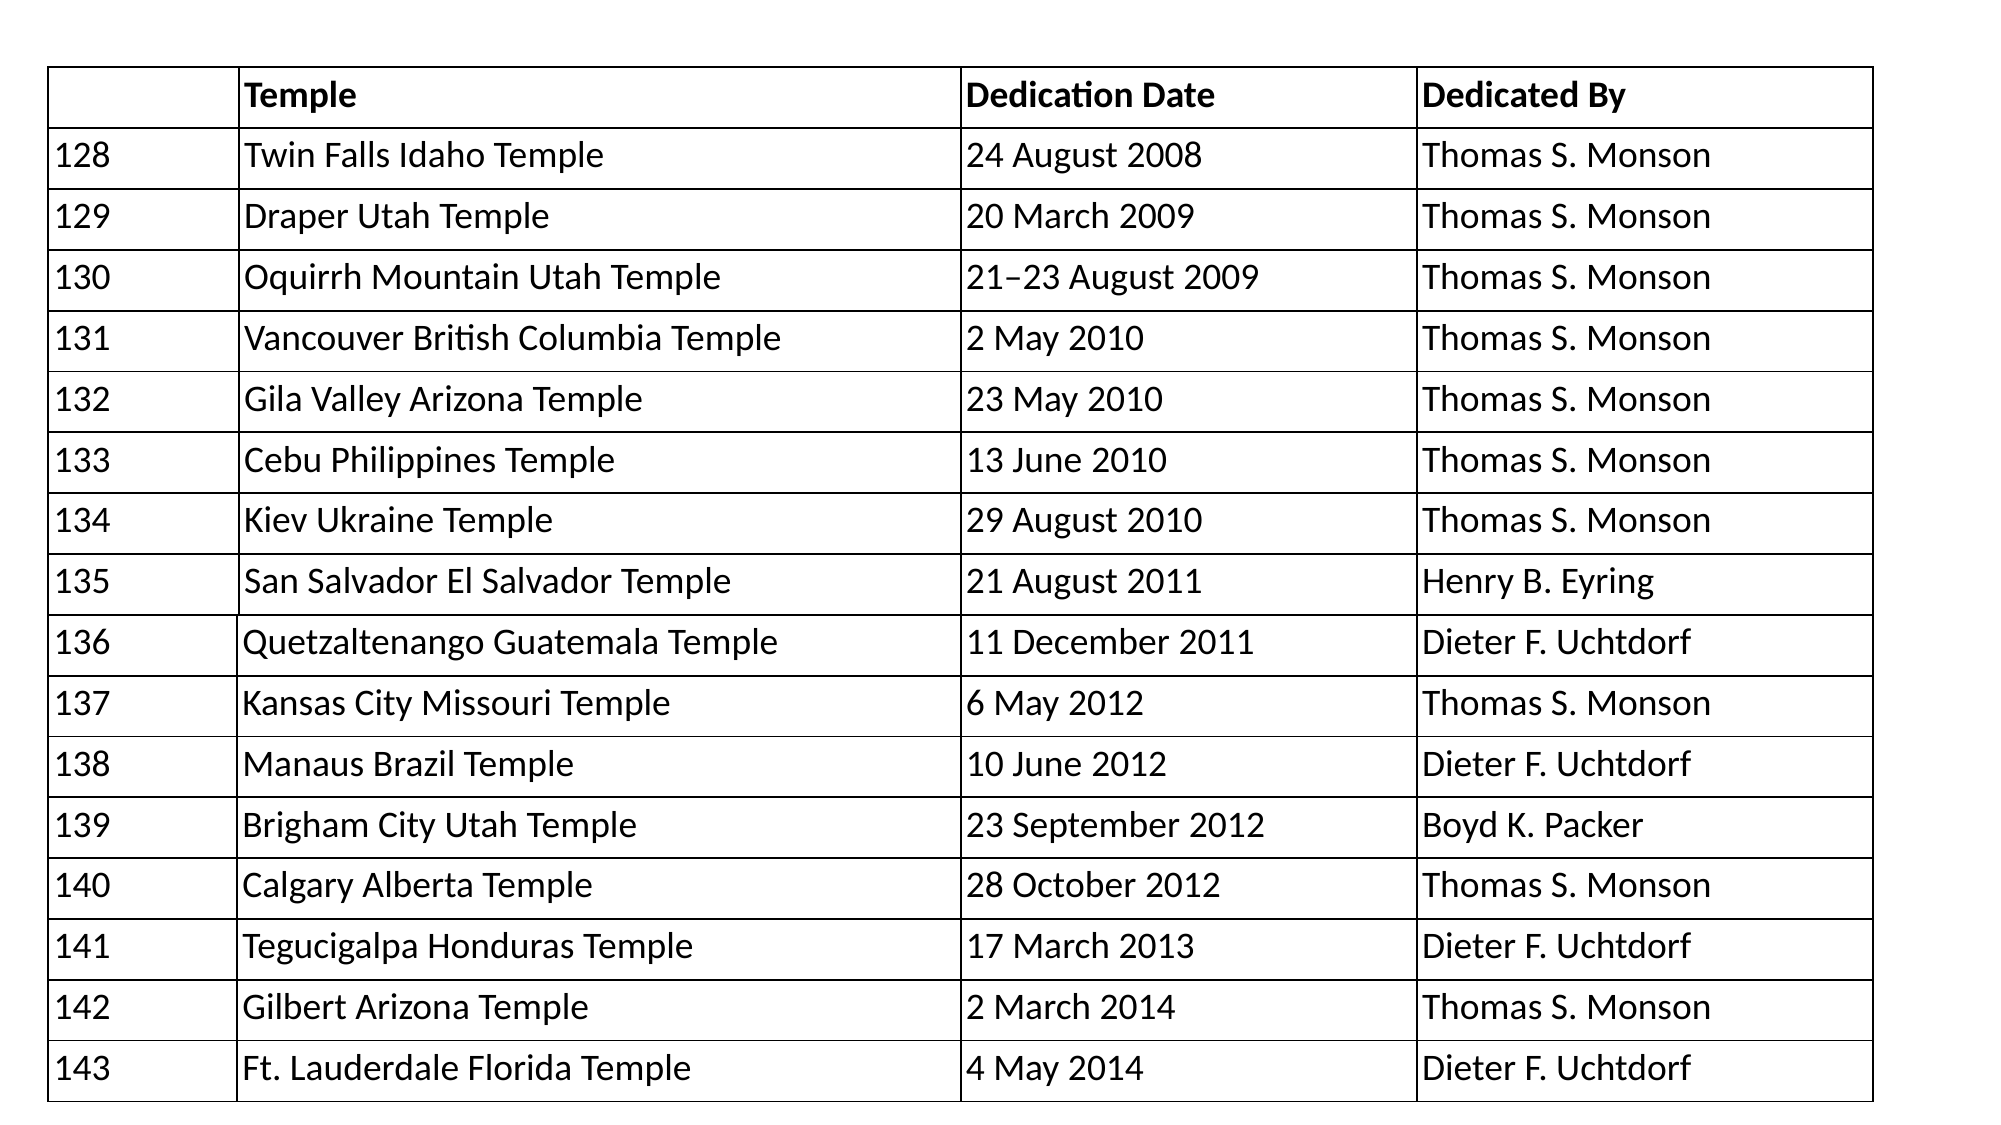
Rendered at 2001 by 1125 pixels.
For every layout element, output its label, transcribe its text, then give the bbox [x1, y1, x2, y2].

table_cell Thomas S. Monson [1418, 251, 1872, 310]
table_cell 23 May 2010 [962, 372, 1416, 431]
table_cell 4 May 2014 [962, 1041, 1416, 1101]
table_cell Boyd K. Packer [1418, 798, 1872, 857]
table_cell 134 [49, 494, 238, 553]
table_cell Dieter F. Uchtdorf [1418, 920, 1872, 979]
table_cell Thomas S. Monson [1418, 372, 1872, 431]
table_cell 6 May 2012 [962, 677, 1416, 736]
table_cell 2 March 2014 [962, 981, 1416, 1040]
table_cell Thomas S. Monson [1418, 494, 1872, 553]
table_cell Dieter F. Uchtdorf [1418, 1041, 1872, 1101]
table_cell 13 June 2010 [962, 433, 1416, 492]
table_cell 24 August 2008 [962, 129, 1416, 188]
table_cell Thomas S. Monson [1418, 312, 1872, 371]
table_cell Twin Falls Idaho Temple [240, 129, 960, 188]
table_cell 139 [49, 798, 236, 857]
table_cell 137 [49, 677, 236, 736]
table_header 136 [49, 616, 236, 675]
table_cell 128 [49, 129, 238, 188]
table_cell 28 October 2012 [962, 859, 1416, 918]
table_cell 17 March 2013 [962, 920, 1416, 979]
table_cell 23 September 2012 [962, 798, 1416, 857]
table_cell 129 [49, 190, 238, 249]
table_cell Draper Utah Temple [240, 190, 960, 249]
table_cell Cebu Philippines Temple [240, 433, 960, 492]
table_header Dedication Date [962, 68, 1416, 127]
table_cell 138 [49, 737, 236, 796]
table_cell 140 [49, 859, 236, 918]
table_cell Kansas City Missouri Temple [238, 677, 960, 736]
table_cell San Salvador El Salvador Temple [240, 555, 960, 614]
table_cell Oquirrh Mountain Utah Temple [240, 251, 960, 310]
table_cell 20 March 2009 [962, 190, 1416, 249]
table_cell 135 [49, 555, 238, 614]
table_cell Gila Valley Arizona Temple [240, 372, 960, 431]
table_cell Ft. Lauderdale Florida Temple [238, 1041, 960, 1101]
table_cell Thomas S. Monson [1418, 129, 1872, 188]
table_header Dieter F. Uchtdorf [1418, 616, 1872, 675]
table_cell Tegucigalpa Honduras Temple [238, 920, 960, 979]
table_cell Thomas S. Monson [1418, 190, 1872, 249]
table_cell 21–23 August 2009 [962, 251, 1416, 310]
table_cell Henry B. Eyring [1418, 555, 1872, 614]
table_cell Thomas S. Monson [1418, 433, 1872, 492]
table_cell Thomas S. Monson [1418, 859, 1872, 918]
table_cell Vancouver British Columbia Temple [240, 312, 960, 371]
table_cell 132 [49, 372, 238, 431]
table_cell Dieter F. Uchtdorf [1418, 737, 1872, 796]
table_cell 141 [49, 920, 236, 979]
table_cell Brigham City Utah Temple [238, 798, 960, 857]
table_header 11 December 2011 [962, 616, 1416, 675]
table_header Dedicated By [1418, 68, 1872, 127]
table_cell 21 August 2011 [962, 555, 1416, 614]
table_header Temple [240, 68, 960, 127]
table_cell 2 May 2010 [962, 312, 1416, 371]
table_cell Kiev Ukraine Temple [240, 494, 960, 553]
table_cell Gilbert Arizona Temple [238, 981, 960, 1040]
table_cell 130 [49, 251, 238, 310]
table_cell Thomas S. Monson [1418, 981, 1872, 1040]
table_cell 133 [49, 433, 238, 492]
table_header Quetzaltenango Guatemala Temple [238, 616, 960, 675]
table_cell 143 [49, 1041, 236, 1101]
table_cell Calgary Alberta Temple [238, 859, 960, 918]
table_cell 29 August 2010 [962, 494, 1416, 553]
table_cell Manaus Brazil Temple [238, 737, 960, 796]
table_cell 142 [49, 981, 236, 1040]
table_cell Thomas S. Monson [1418, 677, 1872, 736]
table_cell 131 [49, 312, 238, 371]
table_header [49, 68, 238, 127]
table_cell 10 June 2012 [962, 737, 1416, 796]
